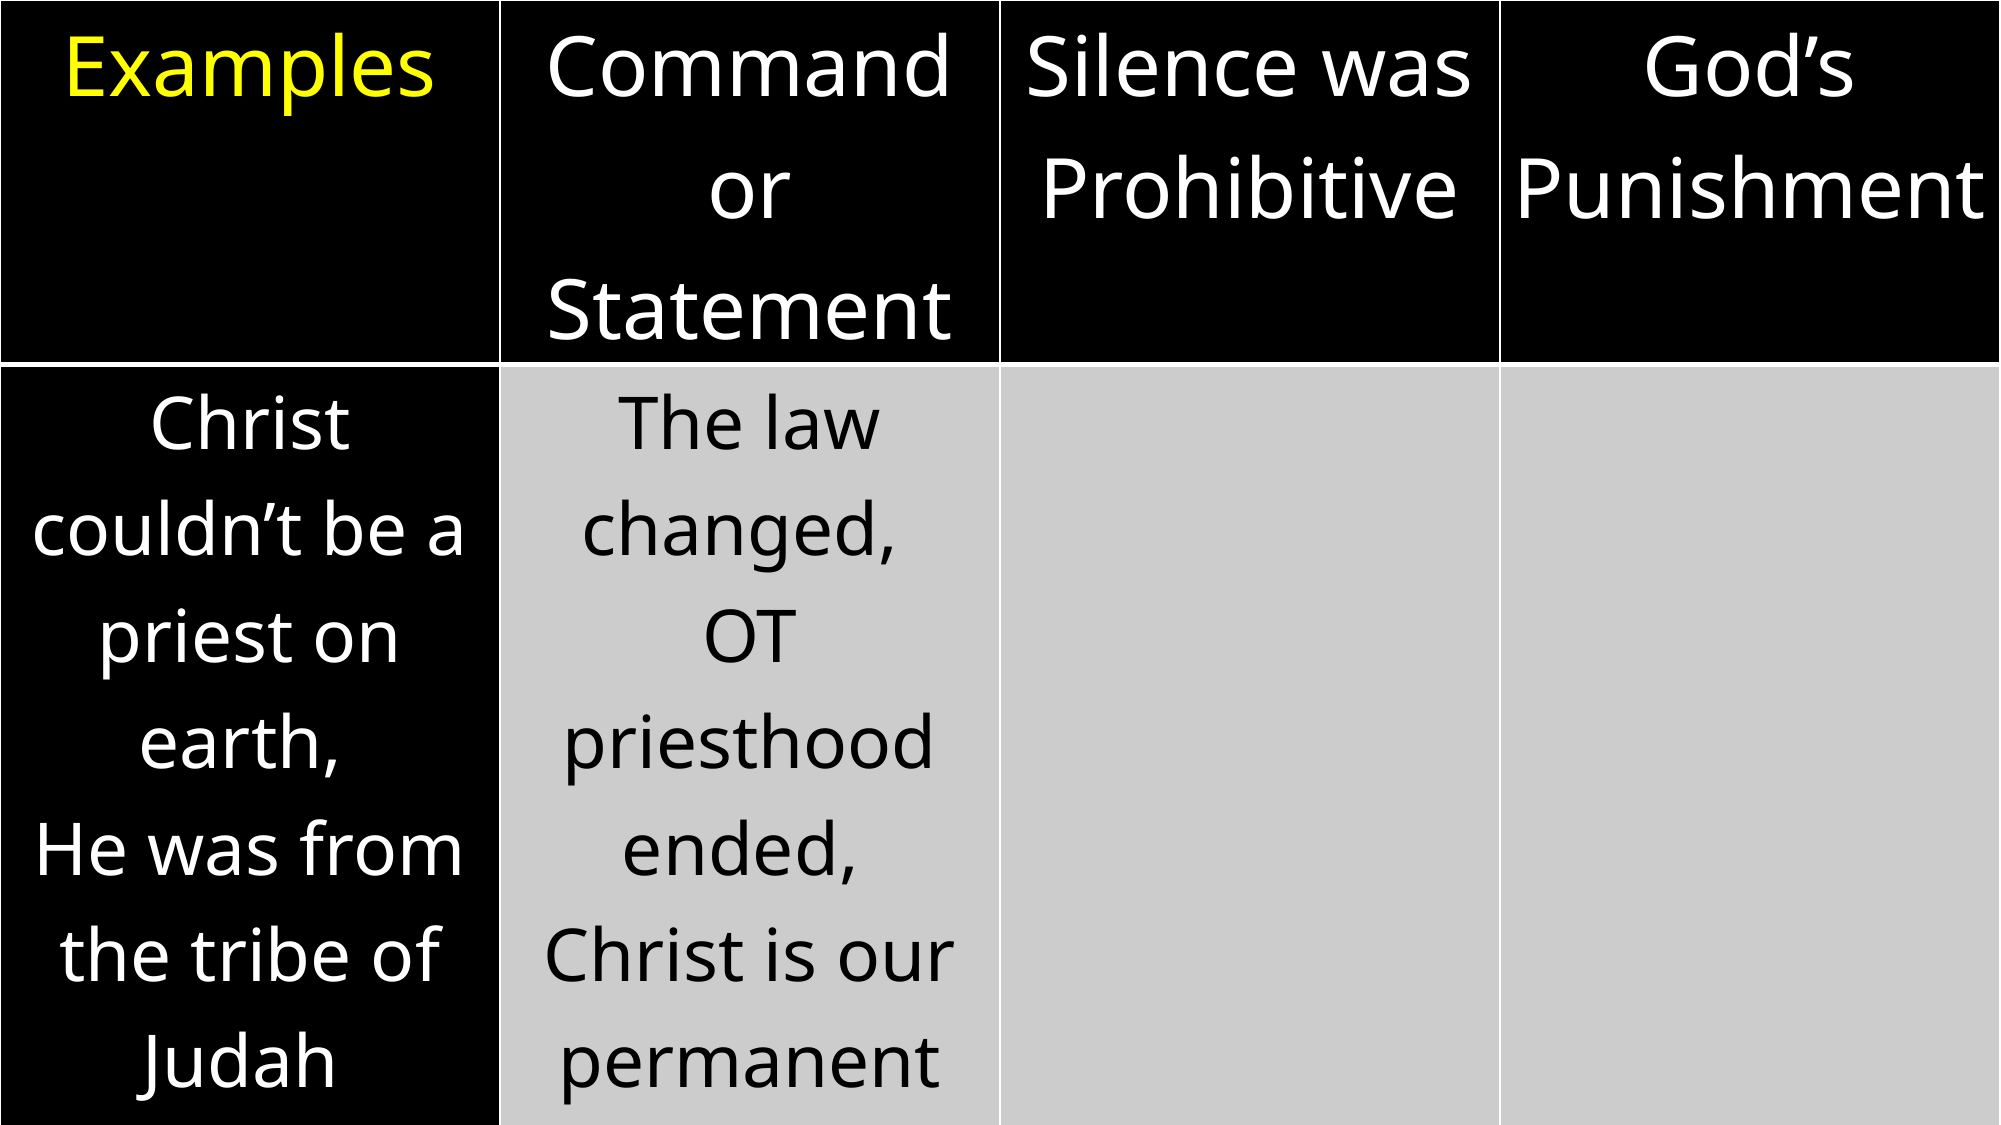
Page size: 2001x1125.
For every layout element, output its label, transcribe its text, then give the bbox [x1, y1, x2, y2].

table_cell The law changed, OT priesthood ended, Christ is our permanent high priest (Heb. 7:11ff) [501, 367, 999, 1125]
table_header Silence was Prohibitive [1001, 1, 1499, 362]
table_header God’s Punishment [1501, 1, 1999, 362]
table_cell [1501, 367, 1999, 1125]
table_cell Christ couldn’t be a priest on earth, He was from the tribe of Judah (Heb. 8:4; 7:14a) [1, 367, 499, 1125]
table_header Command or Statement [501, 1, 999, 362]
table_cell [1001, 367, 1499, 1125]
table_header Examples [1, 1, 499, 362]
